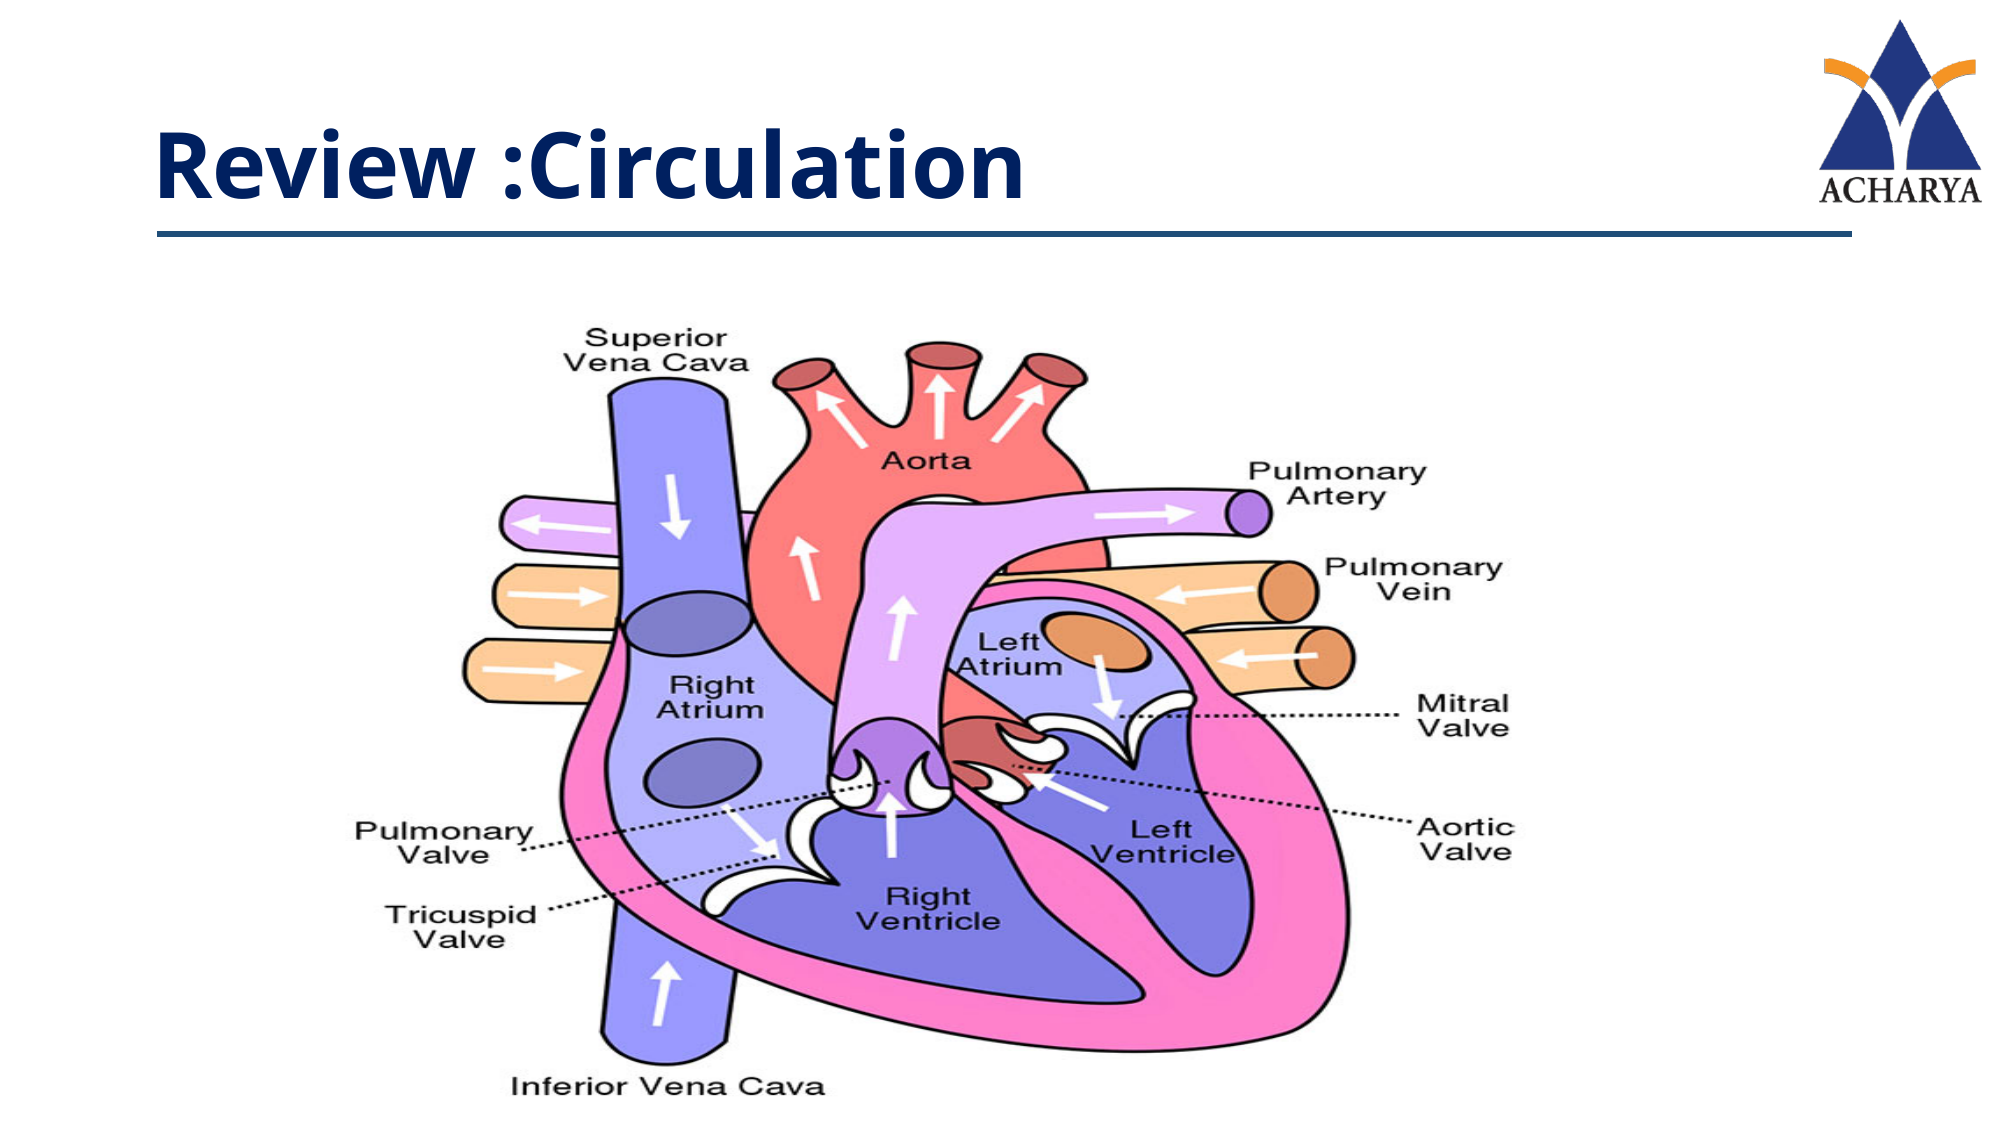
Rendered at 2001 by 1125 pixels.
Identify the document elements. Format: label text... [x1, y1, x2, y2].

picture [318, 312, 1547, 1110]
title Review :Circulation [137, 59, 1863, 278]
picture [1813, 0, 1991, 224]
